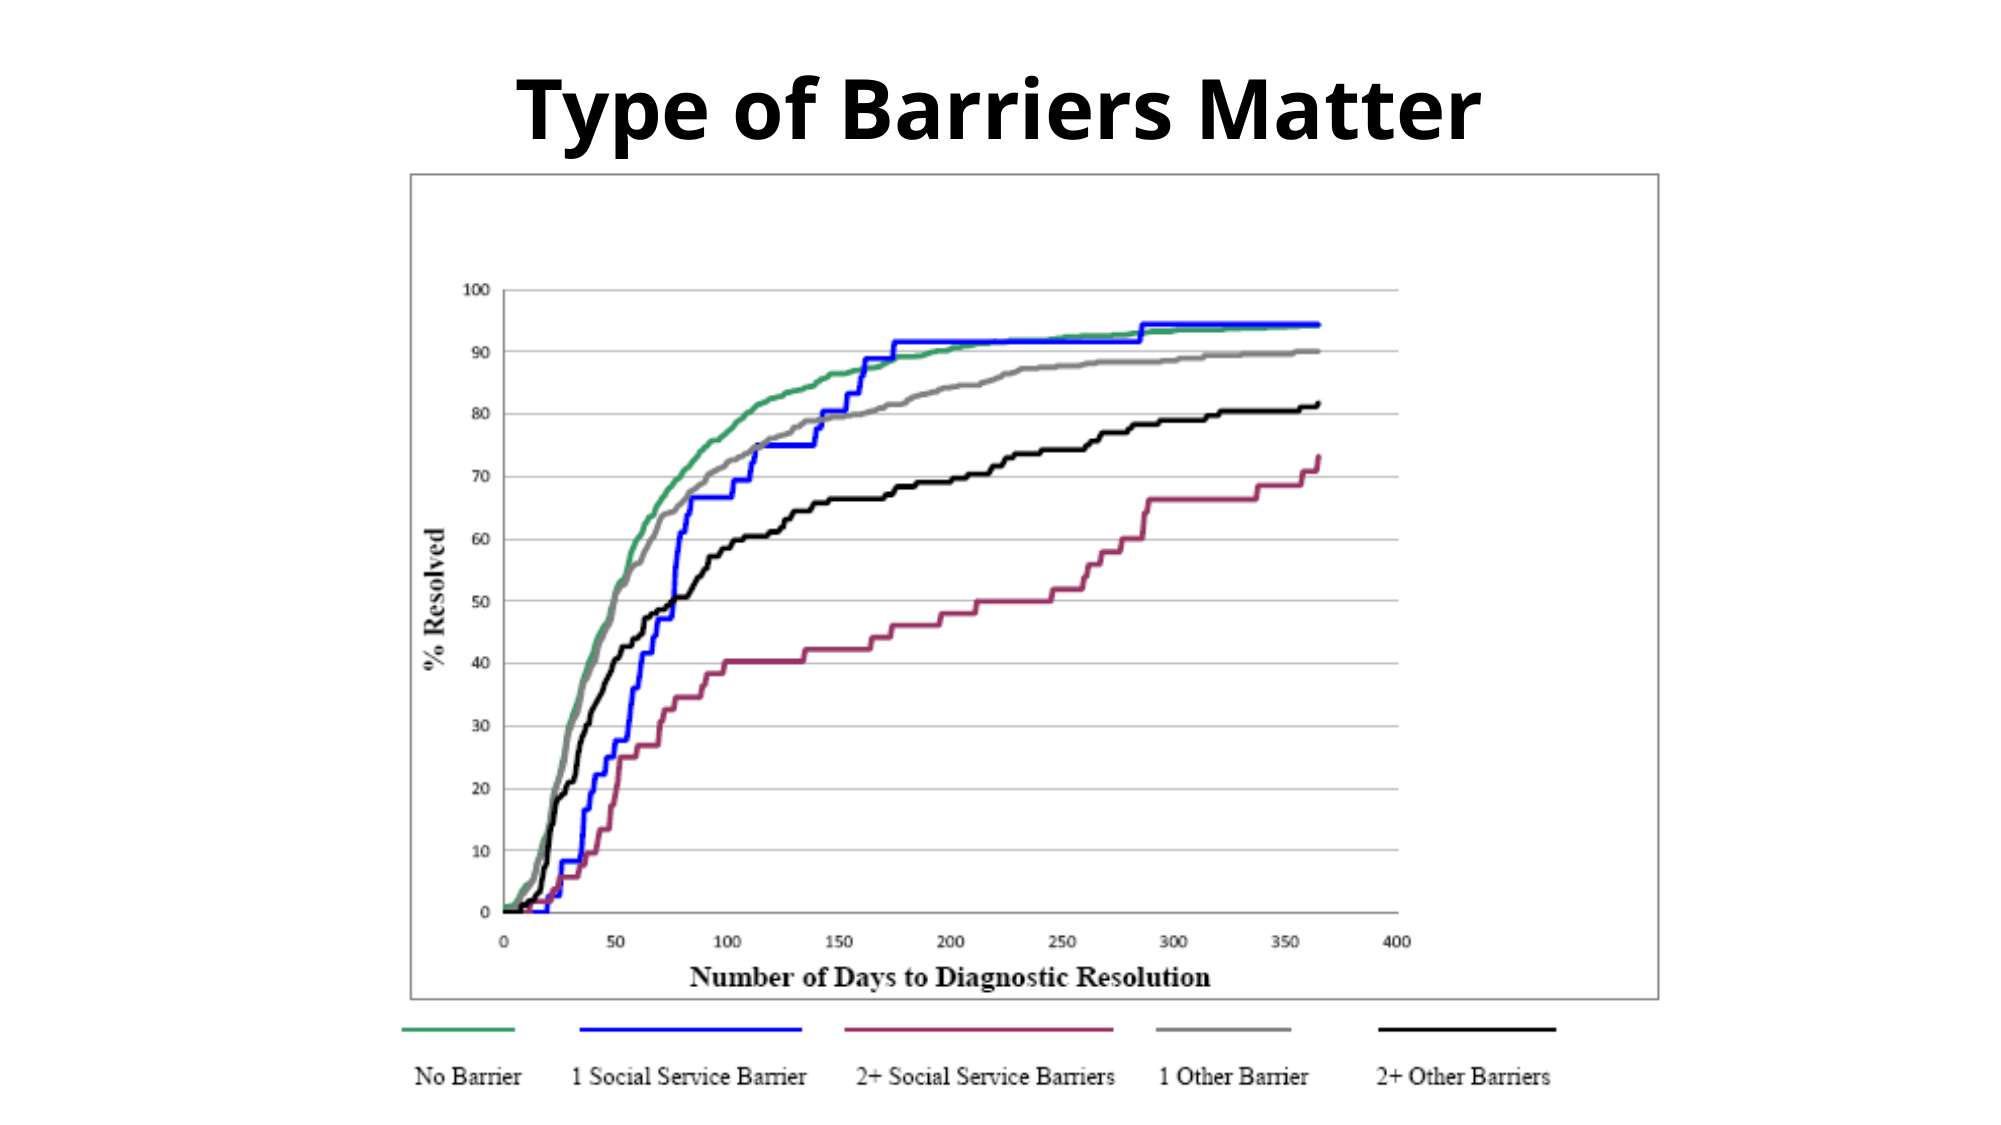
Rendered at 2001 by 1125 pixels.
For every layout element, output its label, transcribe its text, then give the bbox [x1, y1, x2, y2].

picture [378, 168, 1664, 1093]
text_box Type of Barriers Matter [137, 59, 1863, 278]
